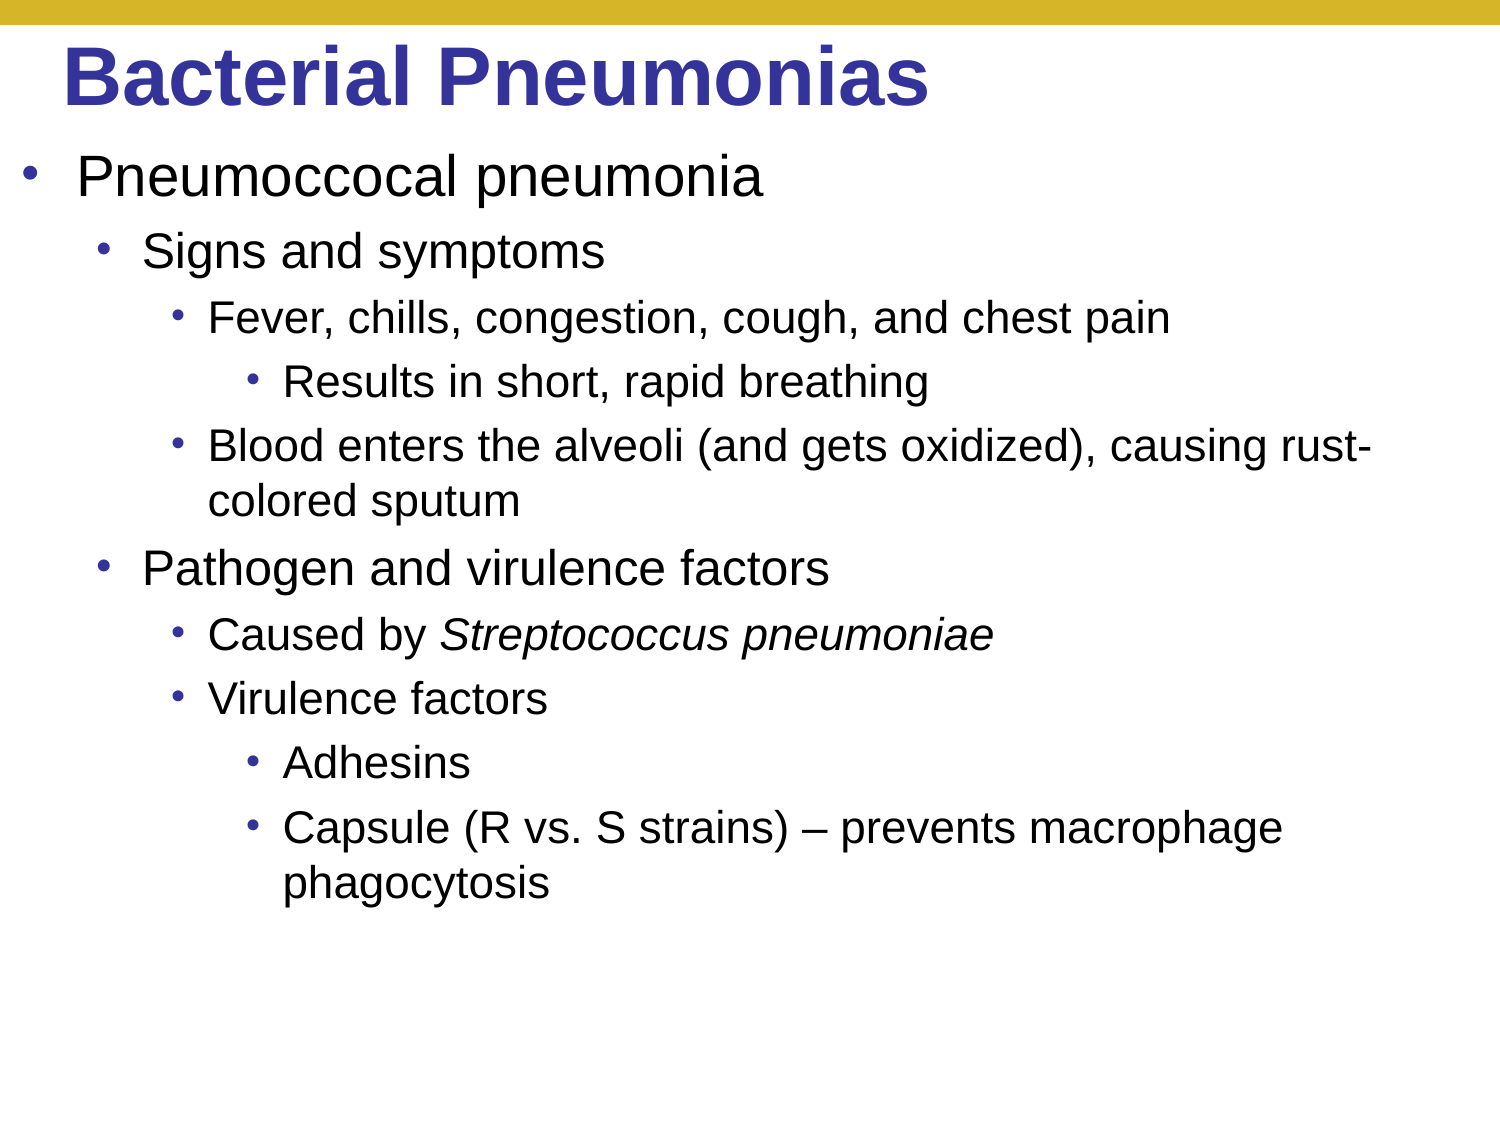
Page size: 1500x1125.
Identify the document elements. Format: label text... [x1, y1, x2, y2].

list Pneumoccocal pneumonia Signs and symptoms Fever, chills, congestion, cough, and chest pain Results in short, rapid breathing Blood enters the alveoli (and gets oxidized), causing rust-colored sputum Pathogen and virulence factors Caused by Streptococcus pneumoniae Virulence factors Adhesins Capsule (R vs. S strains) – prevents macrophage phagocytosis [4, 130, 1468, 1125]
title Bacterial Pneumonias [0, 14, 1500, 131]
